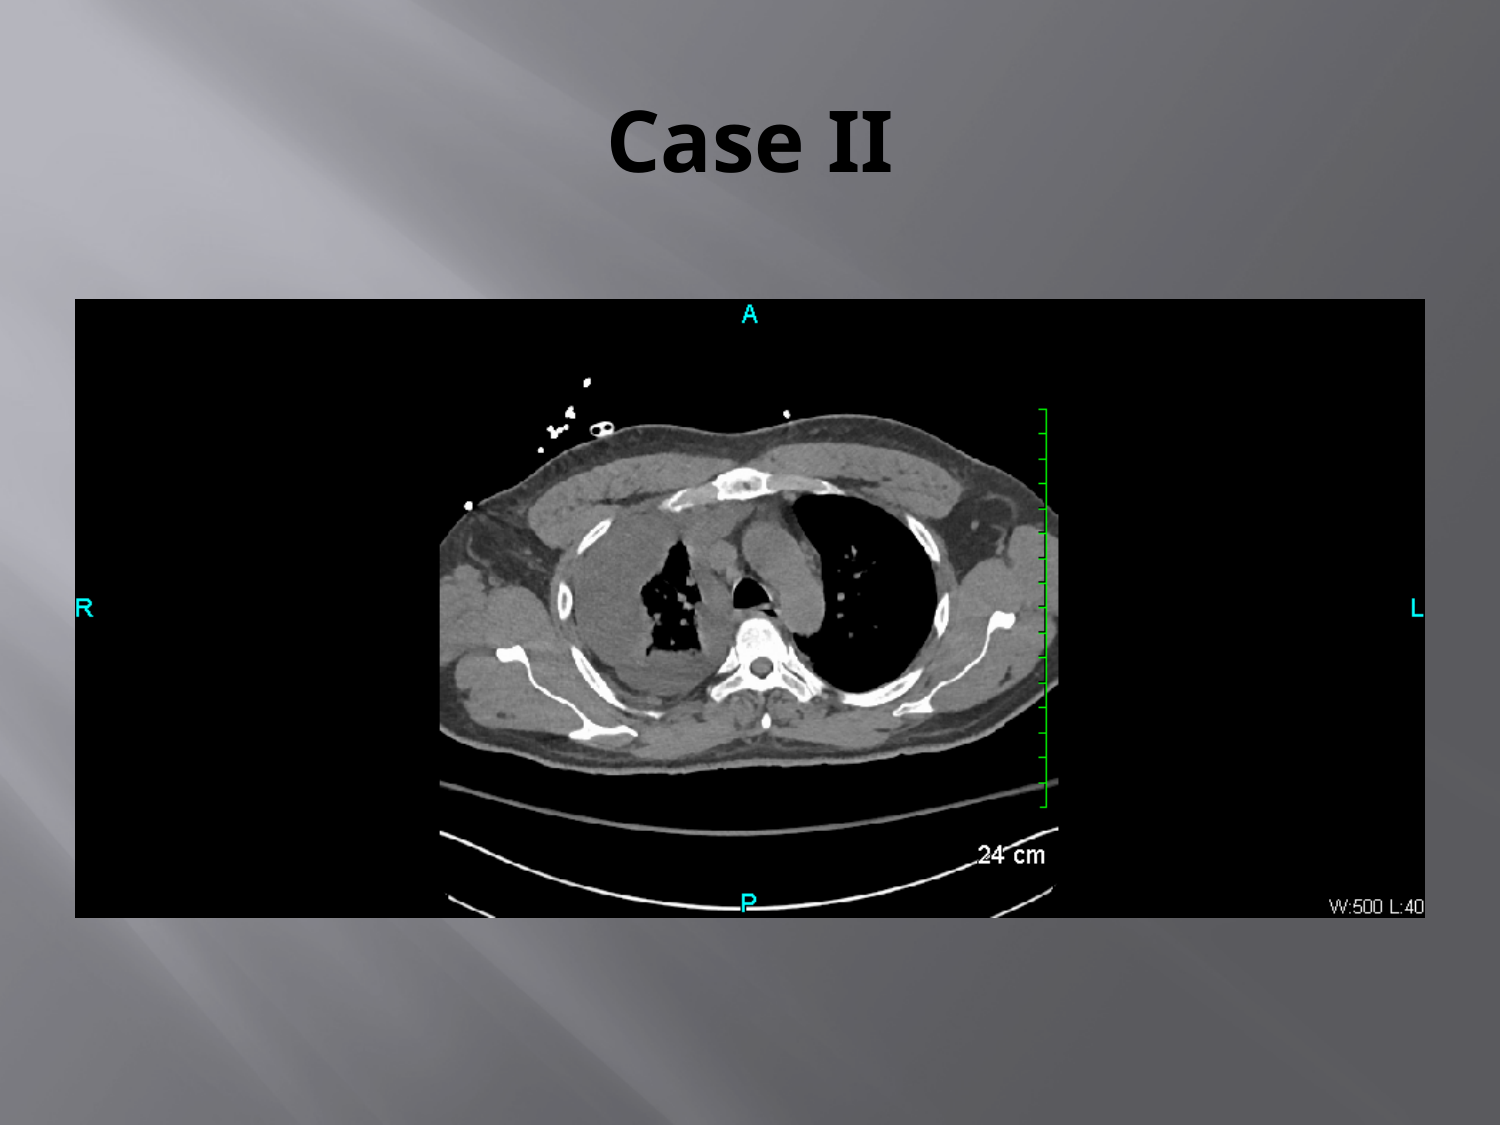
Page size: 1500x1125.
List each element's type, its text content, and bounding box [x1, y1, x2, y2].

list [74, 299, 1426, 919]
title Case II [75, 45, 1425, 233]
